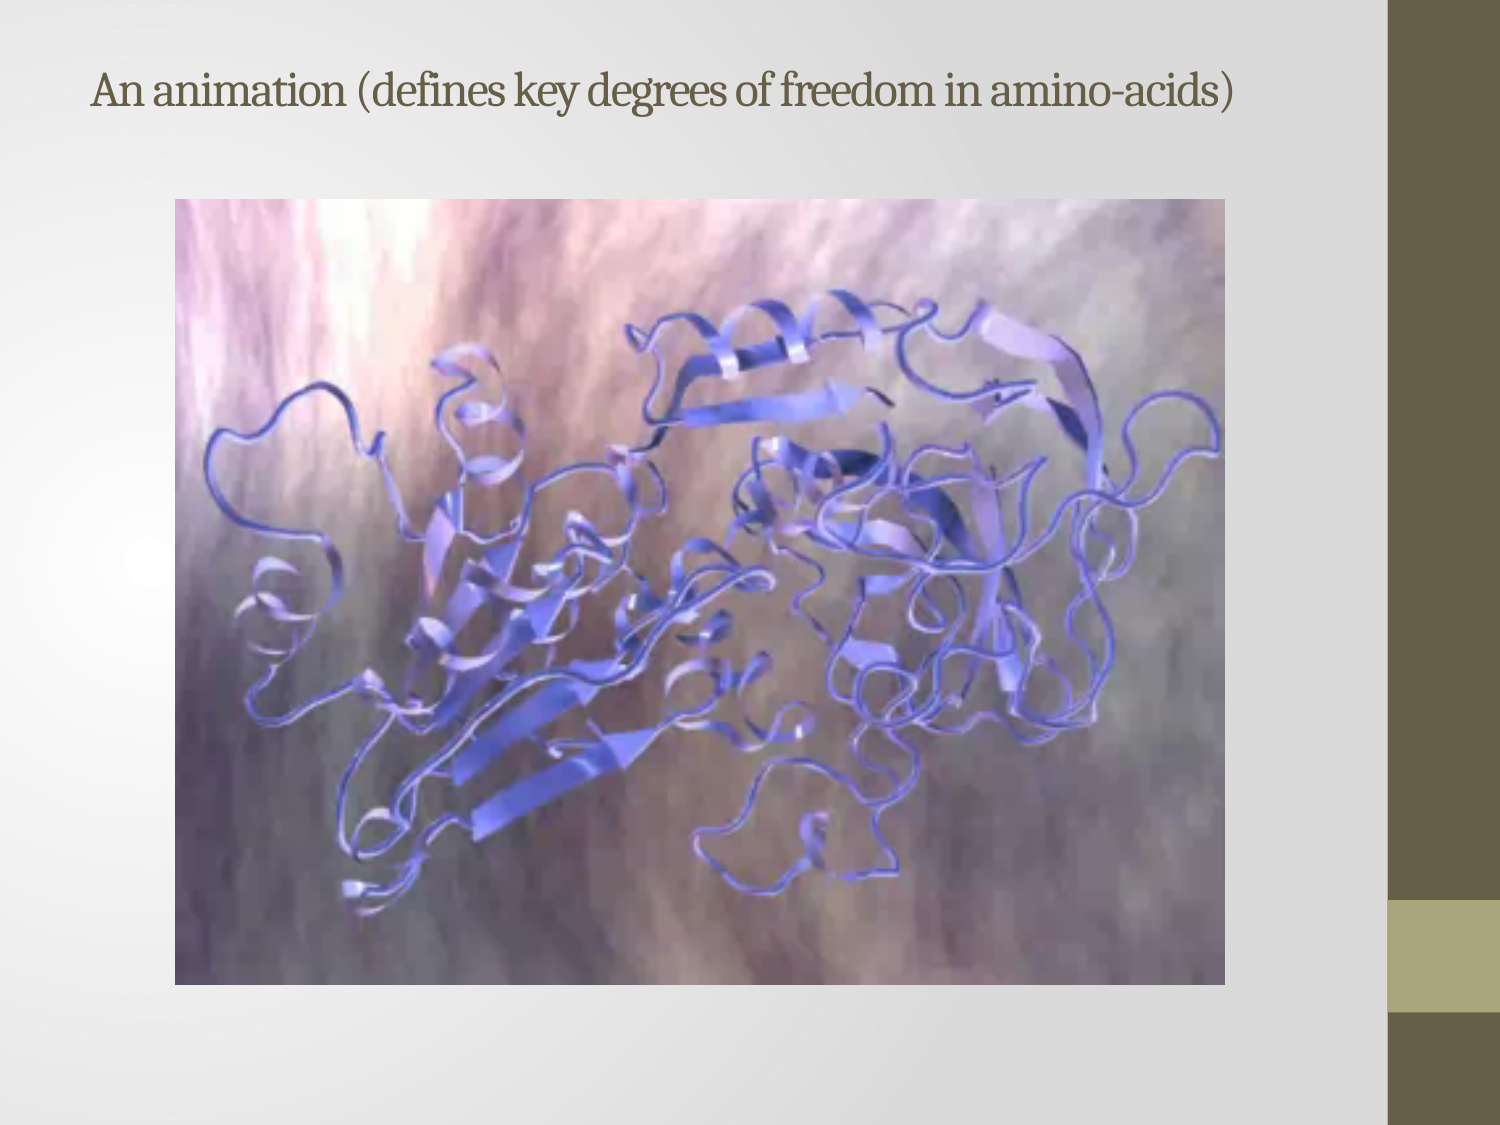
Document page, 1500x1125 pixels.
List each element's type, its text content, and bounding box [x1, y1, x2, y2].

title An animation (defines key degrees of freedom in amino-acids) [75, 45, 1325, 129]
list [174, 197, 1226, 987]
